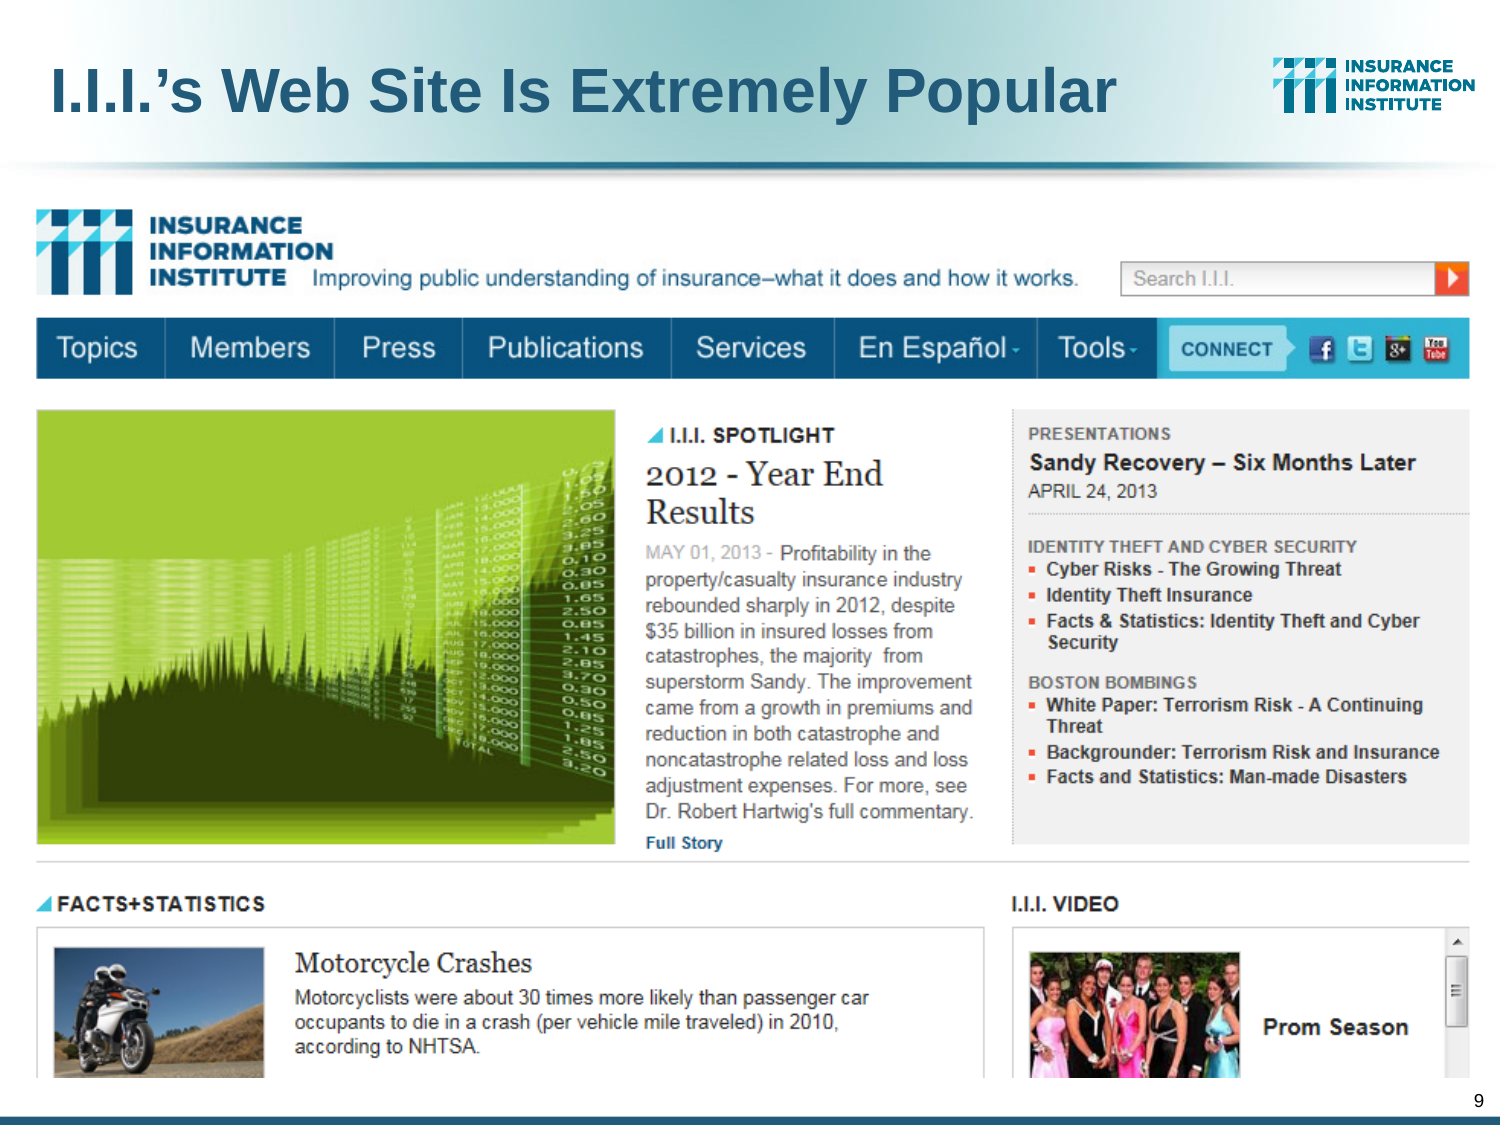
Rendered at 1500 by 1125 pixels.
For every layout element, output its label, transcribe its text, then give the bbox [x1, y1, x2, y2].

title I.I.I.’s Web Site Is Extremely Popular [42, 21, 1258, 163]
picture [0, 0, 1500, 189]
picture [32, 202, 1485, 1078]
slide_number 9 [1410, 1091, 1485, 1112]
